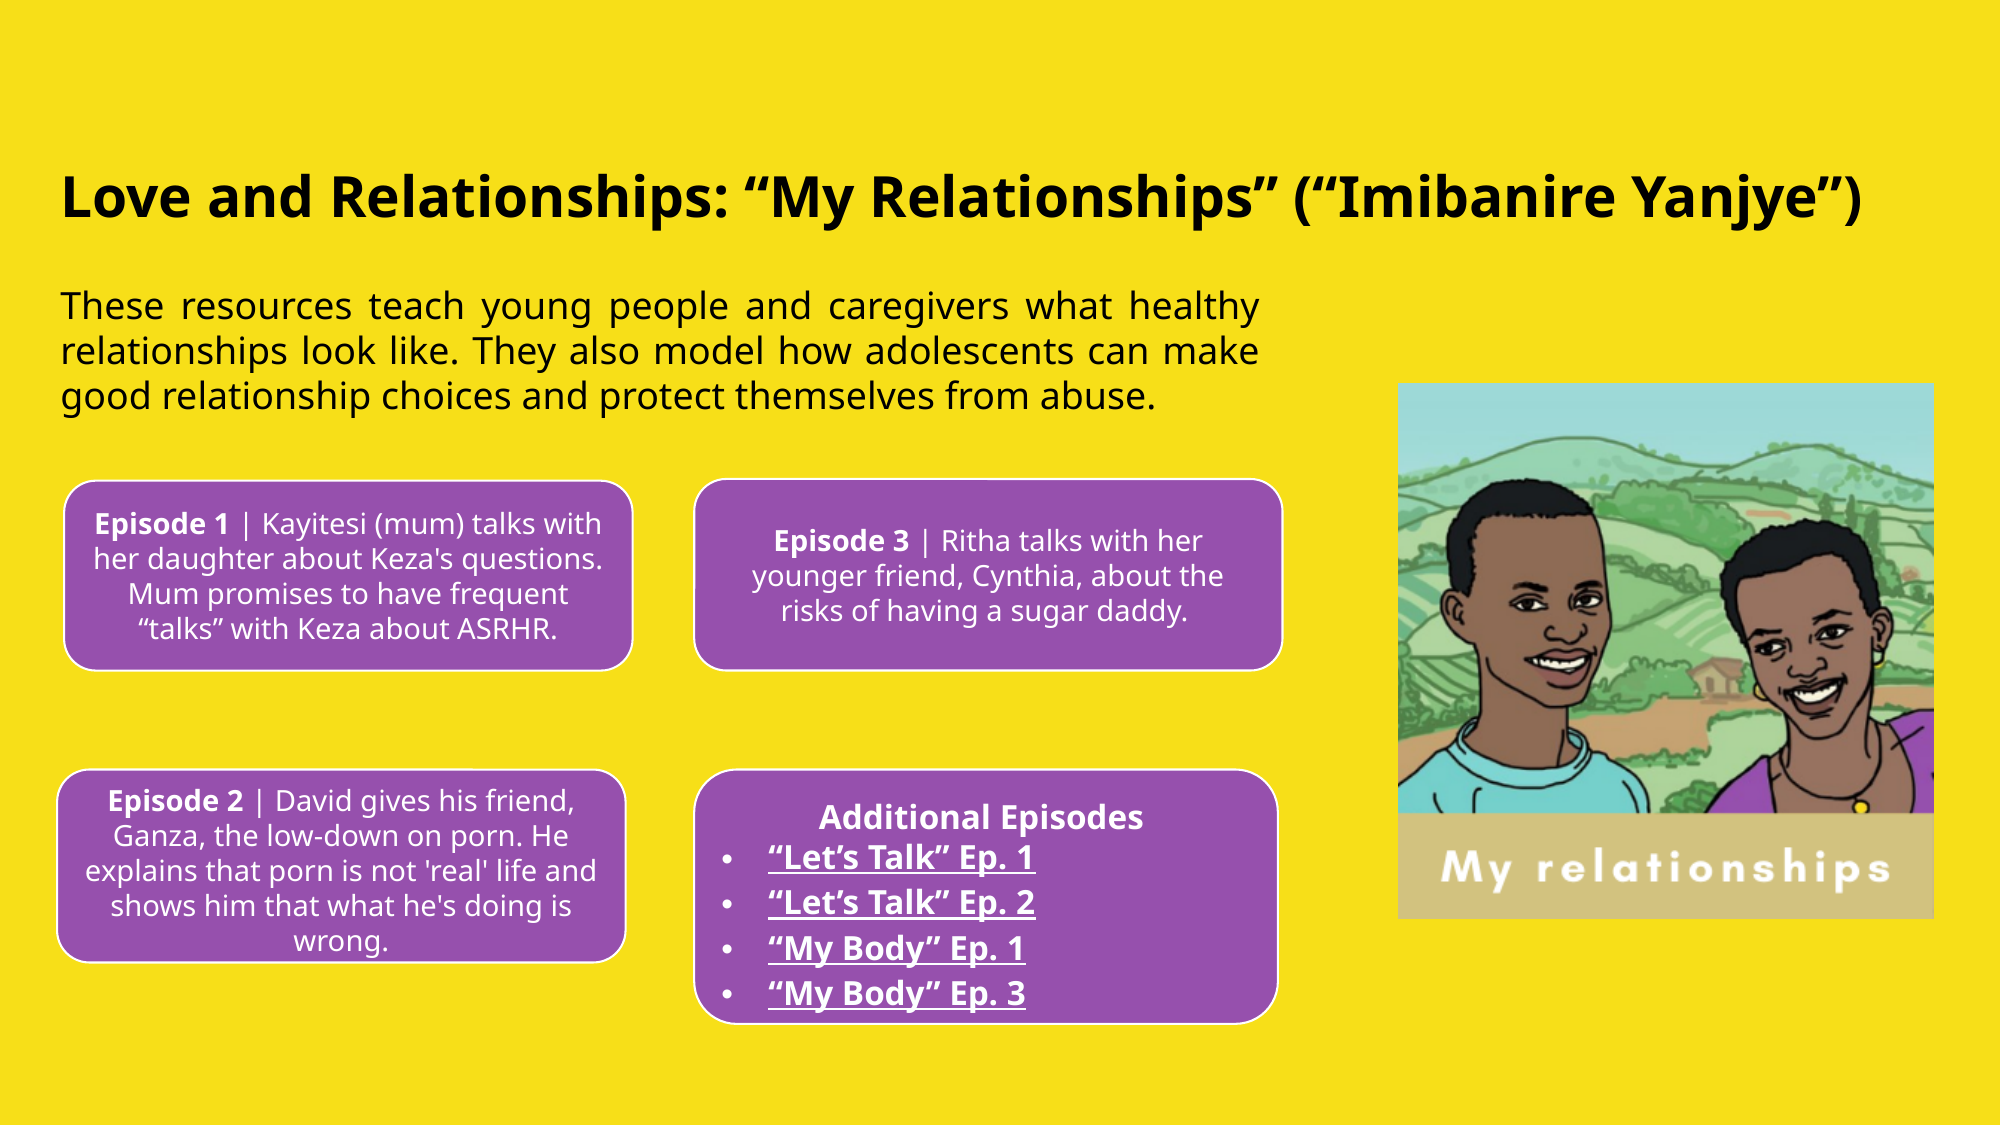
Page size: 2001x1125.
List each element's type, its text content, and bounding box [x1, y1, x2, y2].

text_box These resources teach young people and caregivers what healthy relationships look like. They also model how adolescents can make good relationship choices and protect themselves from abuse. [45, 274, 1276, 425]
text_box Additional Episodes “Let’s Talk” Ep. 1 “Let’s Talk” Ep. 2 “My Body” Ep. 1 “My Body” Ep. 3 [693, 768, 1279, 1025]
text_box Episode 2 | David gives his friend, Ganza, the low-down on porn. He explains that porn is not 'real' life and shows him that what he's doing is wrong. [56, 768, 627, 964]
title Love and Relationships: “My Relationships” (“Imibanire Yanjye”) [45, 134, 2000, 264]
text_box Episode 3 | Ritha talks with her younger friend, Cynthia, about the risks of having a sugar daddy. [693, 477, 1284, 672]
text_box Episode 1 | Kayitesi (mum) talks with her daughter about Keza's questions. Mum promises to have frequent “talks” with Keza about ASRHR. [63, 479, 634, 672]
picture [1398, 383, 1934, 919]
